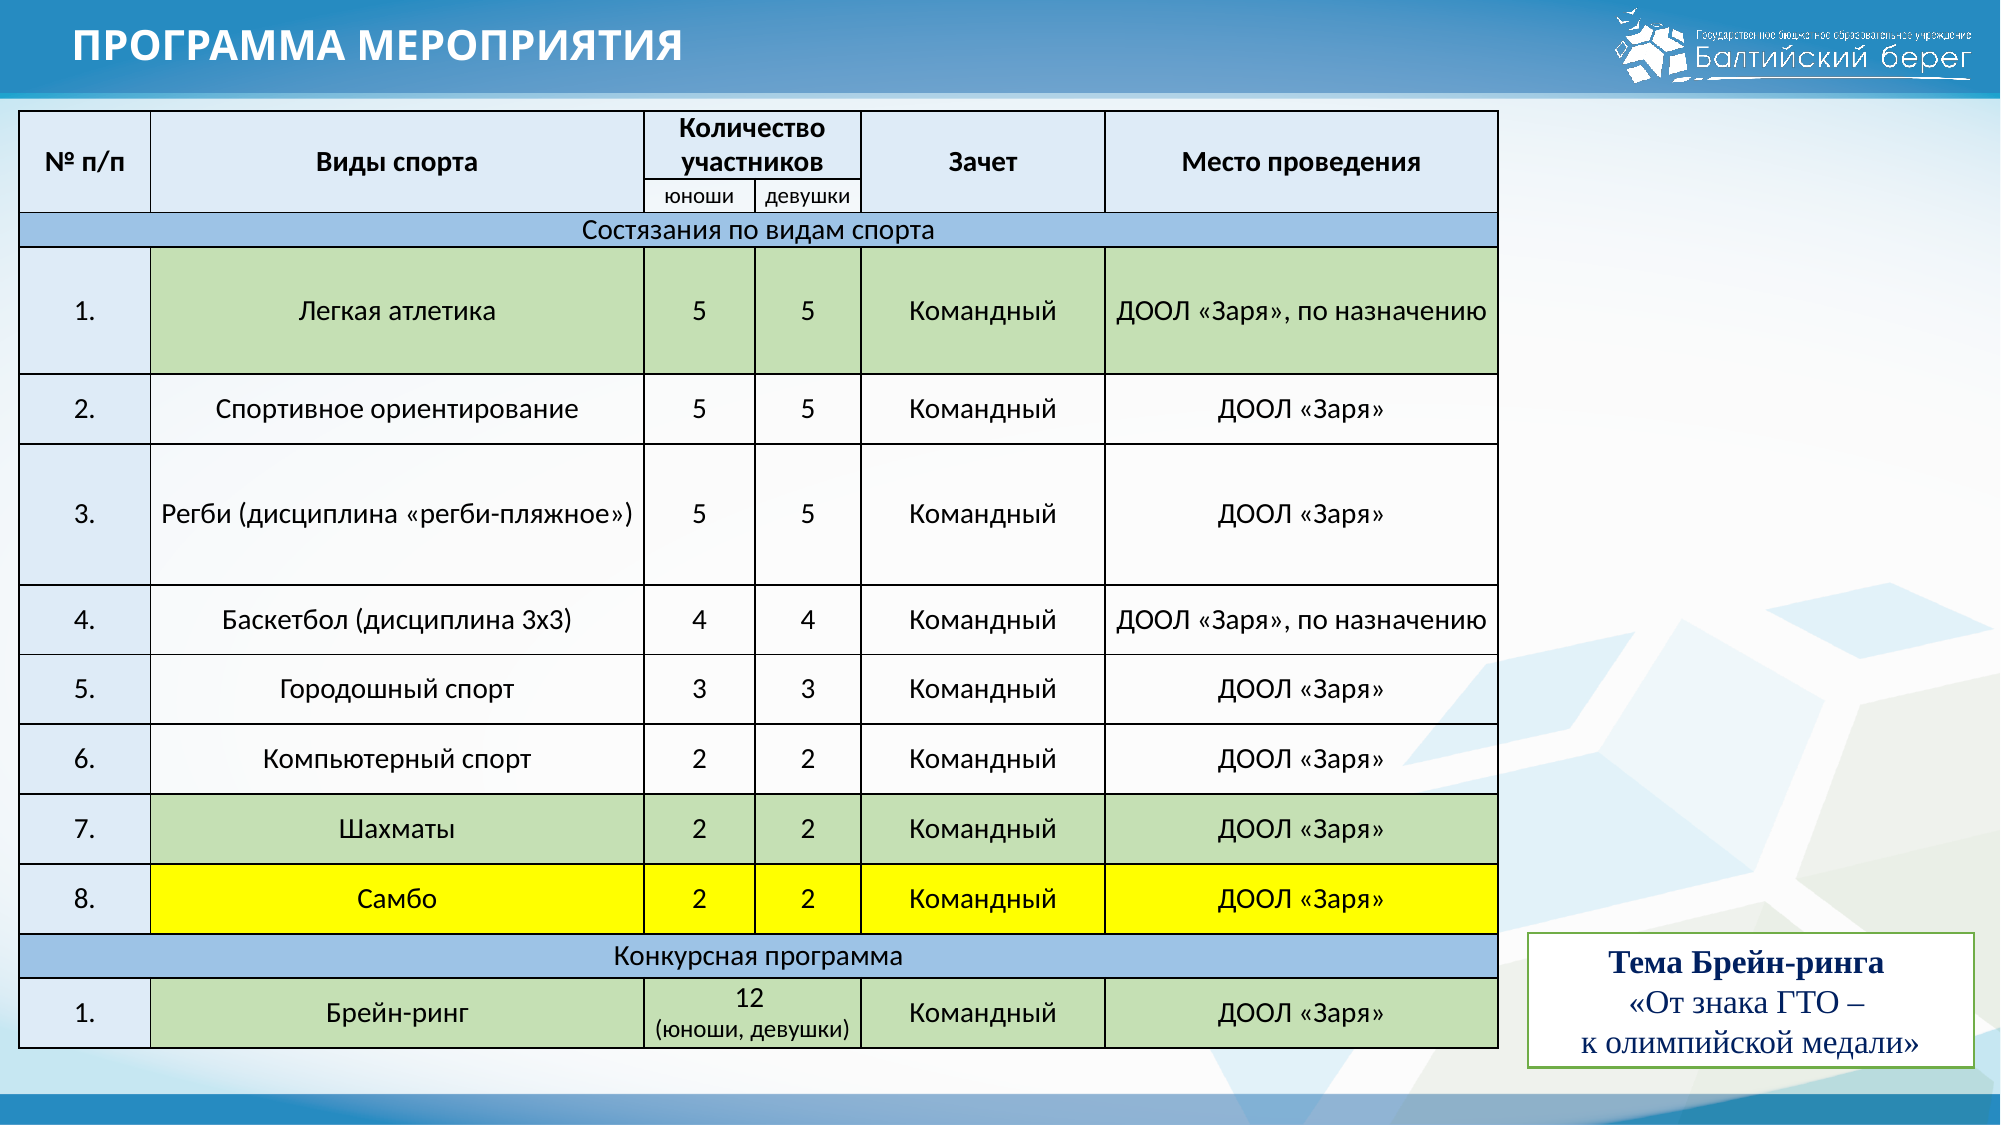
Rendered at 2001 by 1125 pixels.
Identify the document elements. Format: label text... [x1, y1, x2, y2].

table_cell 1. [20, 248, 150, 373]
table_cell девушки [756, 180, 860, 212]
table_cell 2 [645, 795, 754, 863]
table_cell 5 [756, 248, 860, 373]
table_cell 5 [756, 375, 860, 443]
table_cell ДООЛ «Заря», по назначению [1106, 248, 1497, 373]
table_cell Компьютерный спорт [151, 725, 643, 793]
table_cell 5. [20, 655, 150, 723]
table_cell Легкая атлетика [151, 248, 643, 373]
table_header Виды спорта [151, 112, 643, 212]
table_cell 6. [20, 725, 150, 793]
table_cell ДООЛ «Заря» [1106, 865, 1497, 933]
table_cell Командный [862, 586, 1104, 654]
table_cell Шахматы [151, 795, 643, 863]
table_header № п/п [20, 112, 150, 212]
table_cell 1. [20, 979, 150, 1047]
text_box Тема Брейн-ринга «От знака ГТО – к олимпийской медали» [1527, 932, 1975, 1069]
table_cell 2 [756, 725, 860, 793]
table_cell 2. [20, 375, 150, 443]
table_cell Командный [862, 375, 1104, 443]
table_cell Командный [862, 865, 1104, 933]
table_cell 2 [756, 865, 860, 933]
table_cell ДООЛ «Заря» [1106, 445, 1497, 584]
table_cell 3 [756, 655, 860, 723]
table_cell 3 [645, 655, 754, 723]
title ПРОГРАММА МЕРОПРИЯТИЯ [56, 0, 1585, 93]
table_cell Командный [862, 655, 1104, 723]
table_cell Командный [862, 445, 1104, 584]
table_cell Баскетбол (дисциплина 3х3) [151, 586, 643, 654]
table_header Место проведения [1106, 112, 1497, 212]
table_cell Брейн-ринг [151, 979, 643, 1047]
table_cell 2 [645, 725, 754, 793]
table_cell Регби (дисциплина «регби-пляжное») [151, 445, 643, 584]
table_cell 8. [20, 865, 150, 933]
table_cell Спортивное ориентирование [151, 375, 643, 443]
table_cell 5 [645, 375, 754, 443]
table_cell ДООЛ «Заря» [1106, 725, 1497, 793]
table_cell Конкурсная программа [20, 935, 1497, 977]
table_cell Самбо [151, 865, 643, 933]
table_cell Командный [862, 725, 1104, 793]
table_cell юноши [645, 180, 754, 212]
table_cell Командный [862, 795, 1104, 863]
table_cell 7. [20, 795, 150, 863]
table_cell Командный [862, 979, 1104, 1047]
table_cell 2 [756, 795, 860, 863]
table_header Зачет [862, 112, 1104, 212]
table_cell ДООЛ «Заря» [1106, 979, 1497, 1047]
table_cell 4 [756, 586, 860, 654]
table_cell Городошный спорт [151, 655, 643, 723]
table_cell 2 [645, 865, 754, 933]
picture [0, 0, 2001, 1125]
table_cell 5 [756, 445, 860, 584]
table_cell 4 [645, 586, 754, 654]
table_cell 5 [645, 445, 754, 584]
table_cell 4. [20, 586, 150, 654]
table_cell 5 [645, 248, 754, 373]
table_cell Состязания по видам спорта [20, 213, 1497, 246]
table_cell ДООЛ «Заря», по назначению [1106, 586, 1497, 654]
table_cell 12 (юноши, девушки) [645, 979, 860, 1047]
picture [1601, 3, 1984, 90]
table_cell 3. [20, 445, 150, 584]
table_header Количество участников [645, 112, 860, 178]
table_cell ДООЛ «Заря» [1106, 375, 1497, 443]
table_cell Командный [862, 248, 1104, 373]
table_cell ДООЛ «Заря» [1106, 655, 1497, 723]
table_cell ДООЛ «Заря» [1106, 795, 1497, 863]
